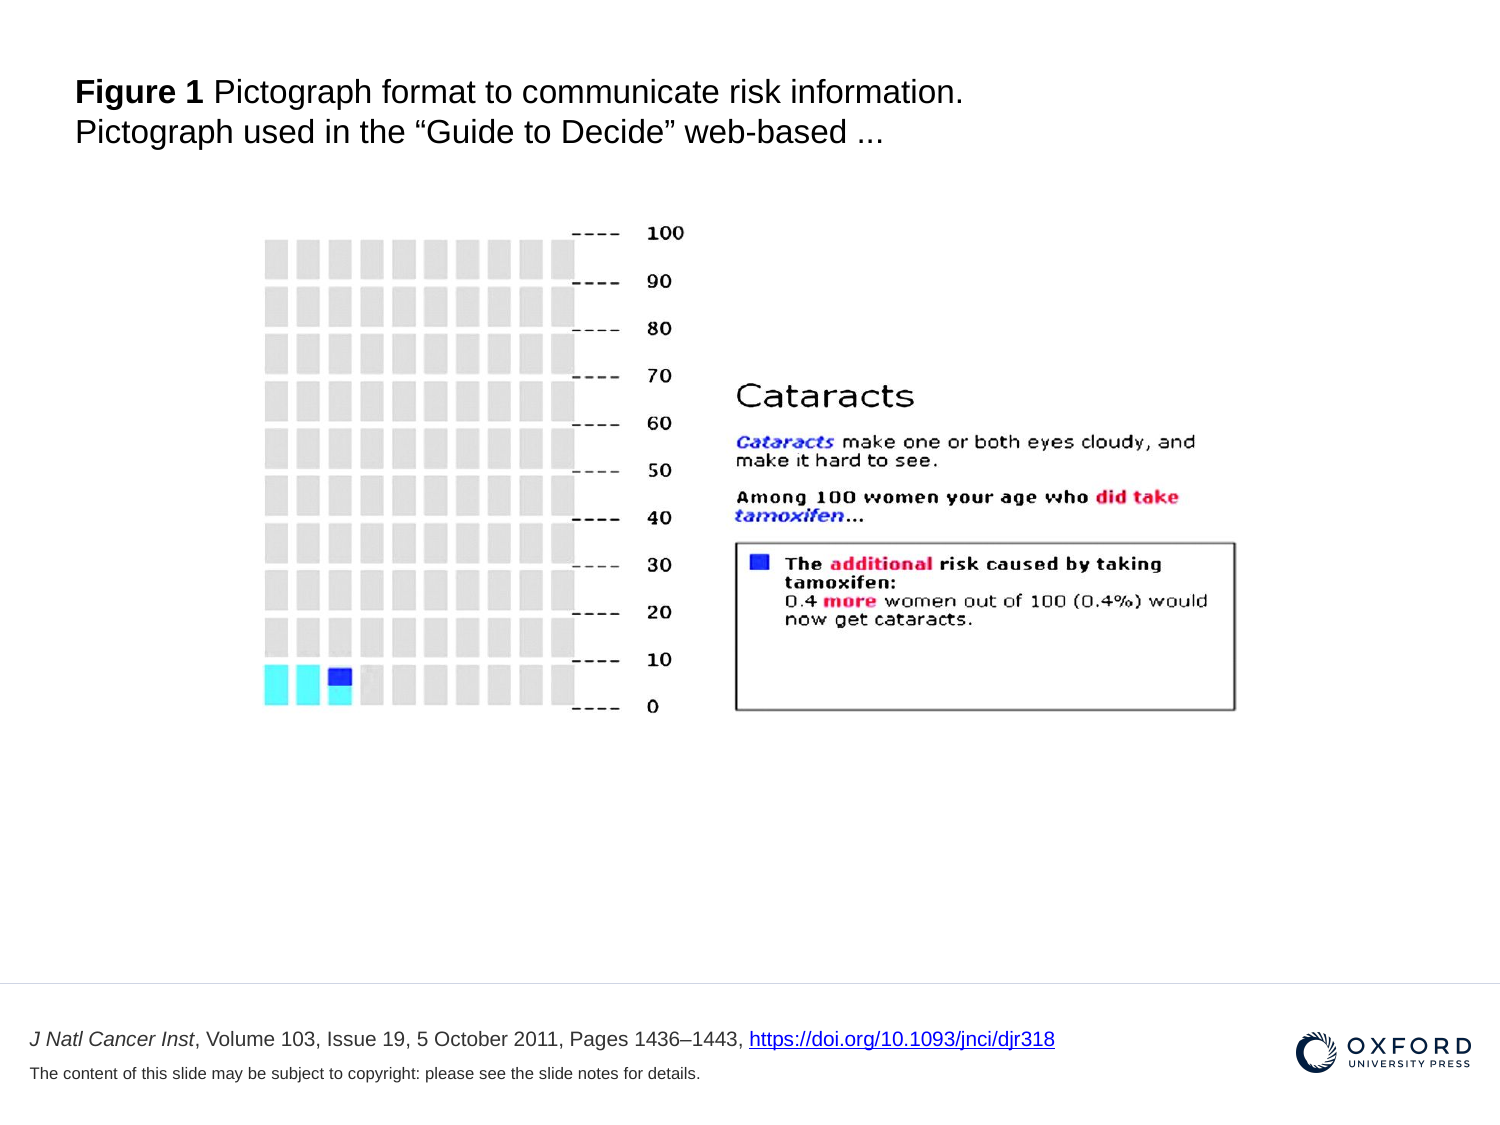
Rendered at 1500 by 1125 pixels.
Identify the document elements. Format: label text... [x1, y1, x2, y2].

picture [1296, 1032, 1471, 1073]
footer J Natl Cancer Inst, Volume 103, Issue 19, 5 October 2011, Pages 1436–1443, https://doi.org/10.1093/jnci/djr318 The content of this slide may be subject to copyright: please see the slide notes for details. [0, 983, 1260, 1125]
title Figure 1 Pictograph format to communicate risk information. Pictograph used in the “Guide to Decide” web-based ... [75, 69, 1078, 171]
picture [262, 224, 1238, 715]
